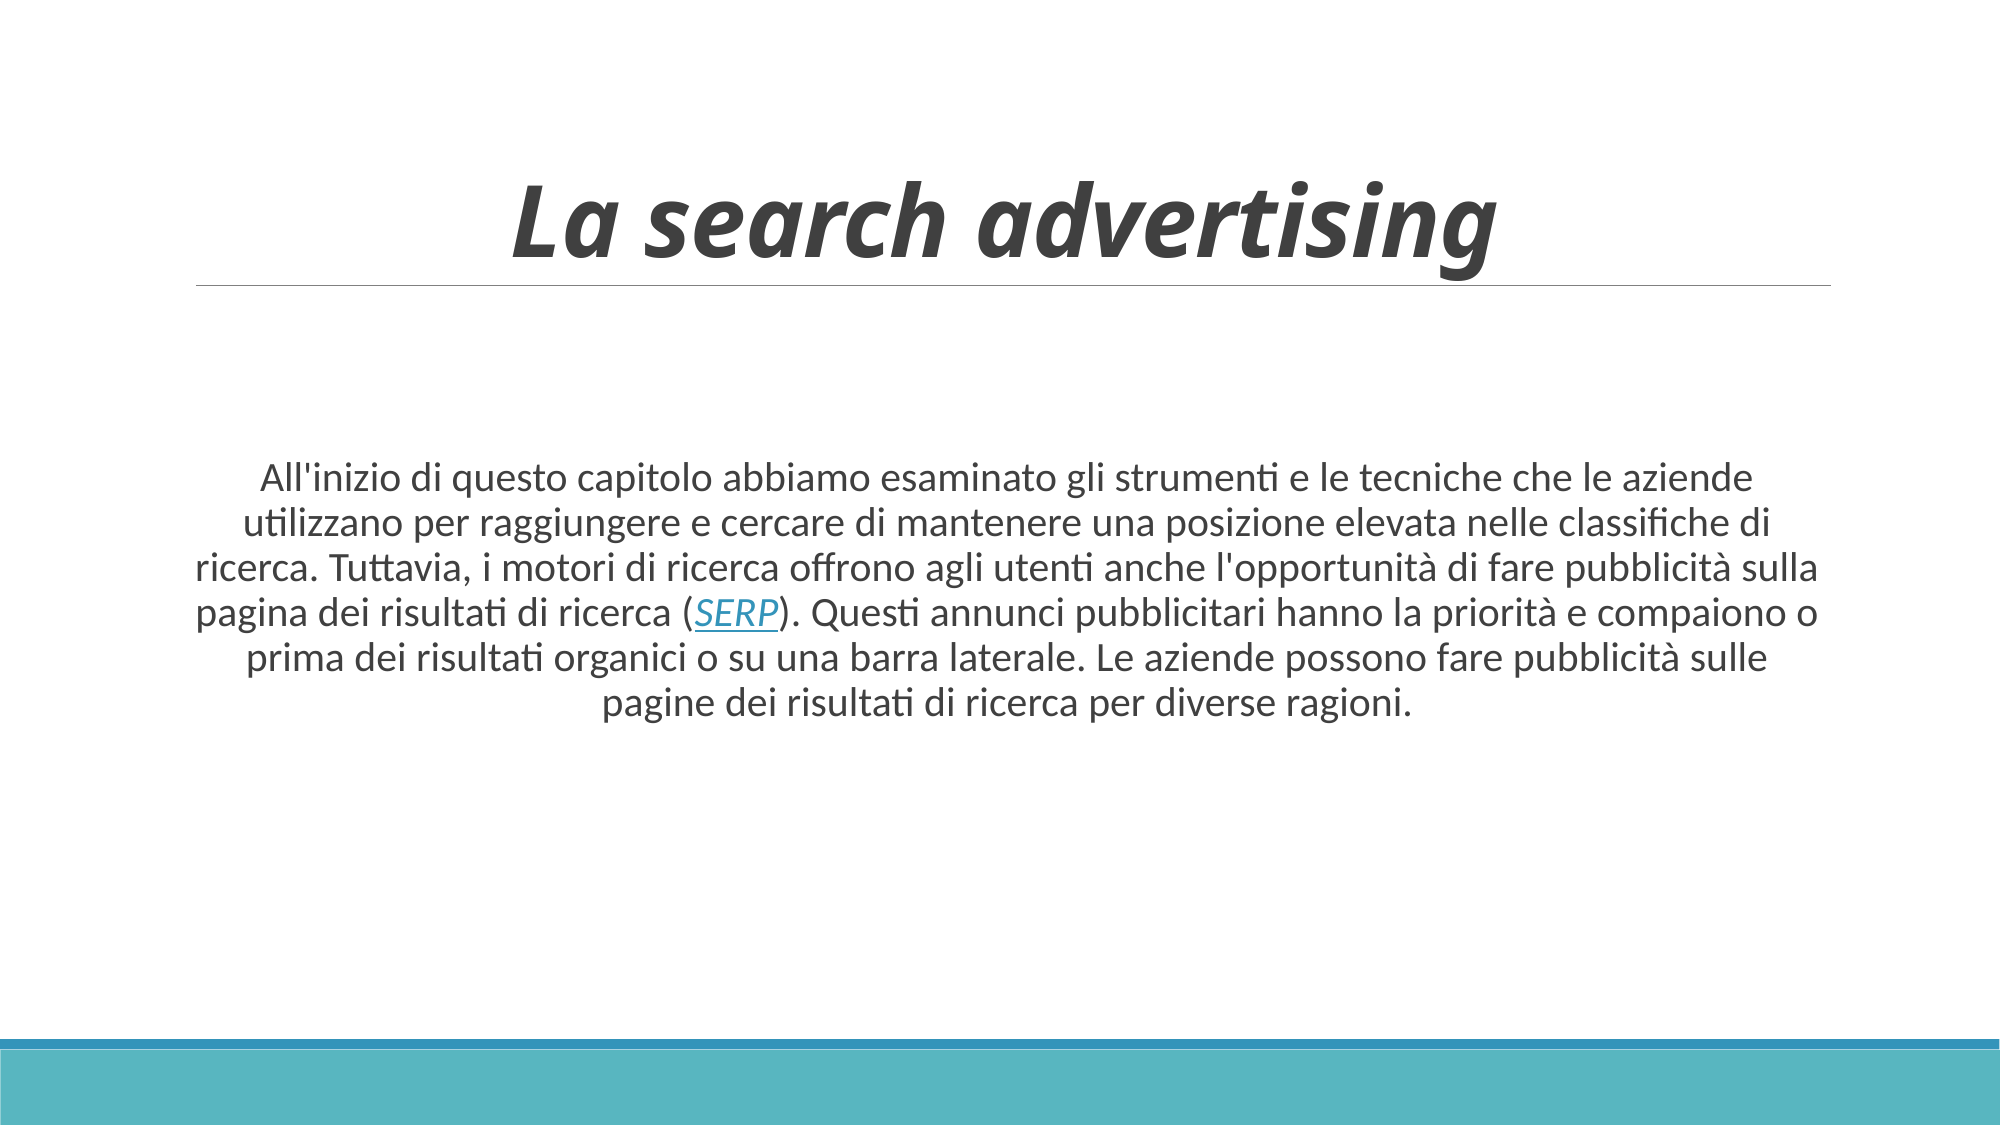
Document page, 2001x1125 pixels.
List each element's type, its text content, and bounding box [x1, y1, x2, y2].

list All'inizio di questo capitolo abbiamo esaminato gli strumenti e le tecniche che le aziende utilizzano per raggiungere e cercare di mantenere una posizione elevata nelle classifiche di ricerca. Tuttavia, i motori di ricerca offrono agli utenti anche l'opportunità di fare pubblicità sulla pagina dei risultati di ricerca (SERP). Questi annunci pubblicitari hanno la priorità e compaiono o prima dei risultati organici o su una barra laterale. Le aziende possono fare pubblicità sulle pagine dei risultati di ricerca per diverse ragioni. [174, 448, 1825, 778]
title La search advertising [180, 47, 1830, 285]
